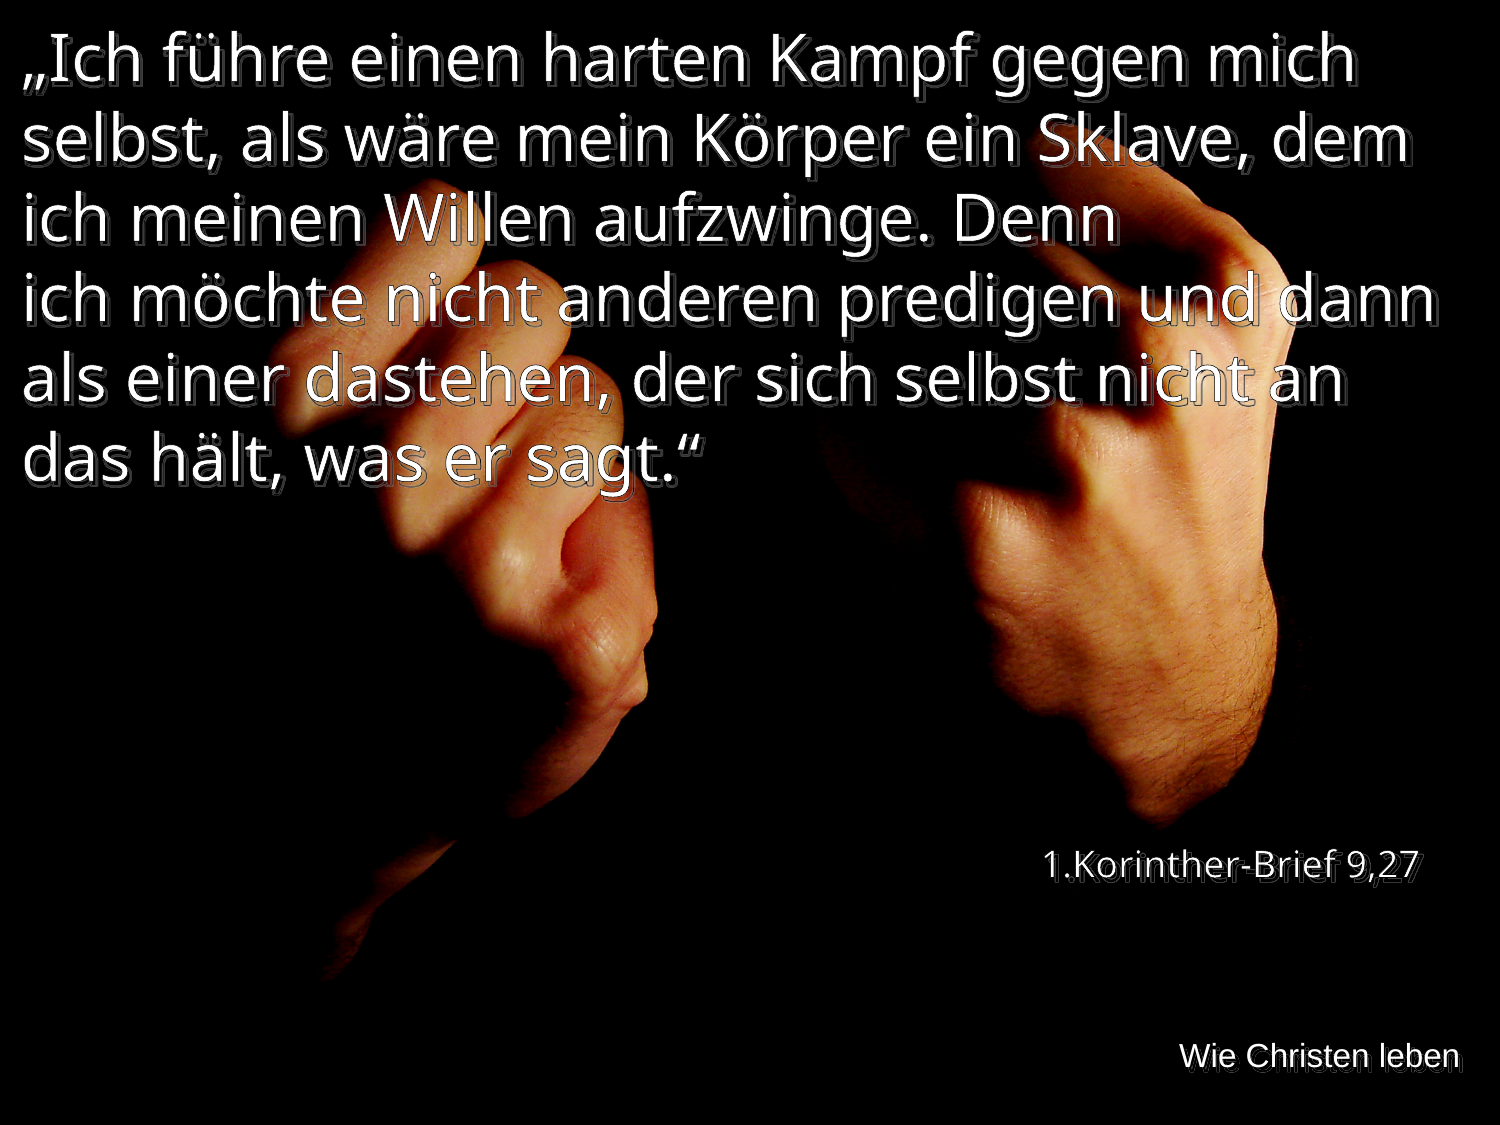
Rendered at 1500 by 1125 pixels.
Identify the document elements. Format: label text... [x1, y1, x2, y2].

text_box 1.Korinther-Brief 9,27 [253, 832, 1435, 893]
picture [0, 0, 1500, 1125]
text_box „Ich führe einen harten Kampf gegen mich selbst, als wäre mein Körper ein Sklave, dem ich meinen Willen aufzwinge. Denn ich möchte nicht anderen predigen und dann als einer dastehen, der sich selbst nicht an das hält, was er sagt.“ [5, 7, 1471, 502]
subtitle Wie Christen leben [849, 1035, 1476, 1083]
